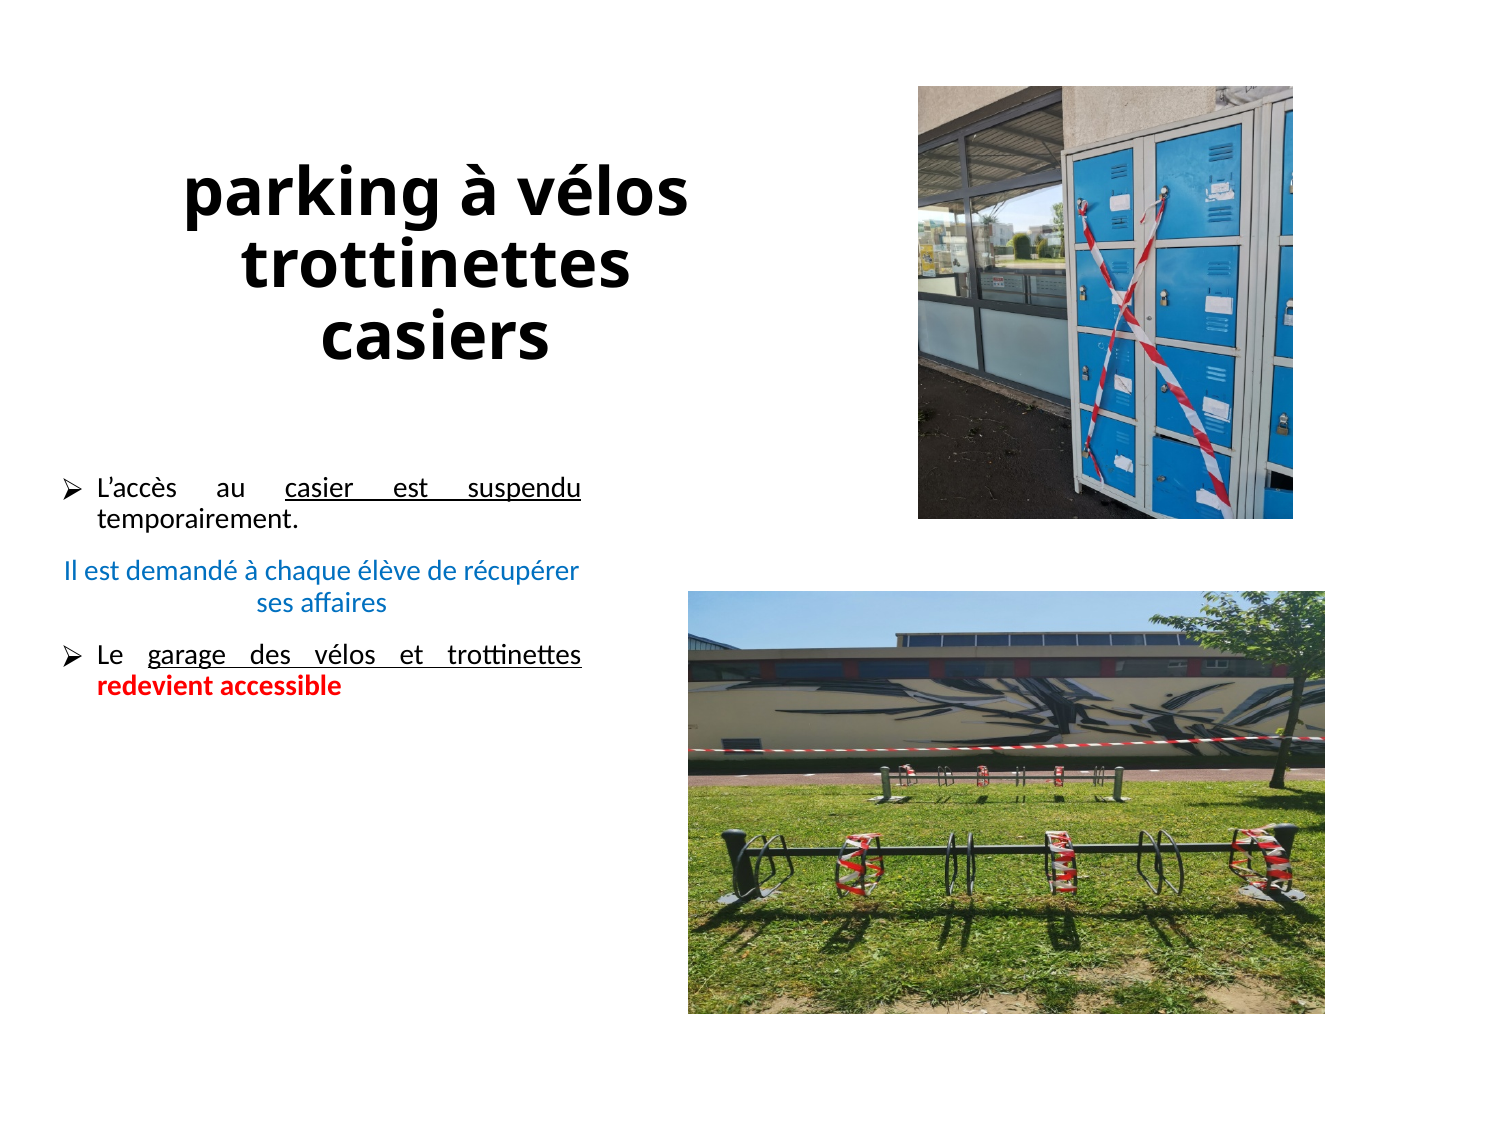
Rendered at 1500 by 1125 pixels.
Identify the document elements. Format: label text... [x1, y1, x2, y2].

picture [918, 86, 1293, 519]
picture [688, 591, 1325, 1015]
title parking à vélos trottinettes casiers [65, 99, 807, 432]
list L’accès au casier est suspendu temporairement. Il est demandé à chaque élève de récupérer ses affaires Le garage des vélos et trottinettes redevient accessible [46, 464, 597, 854]
